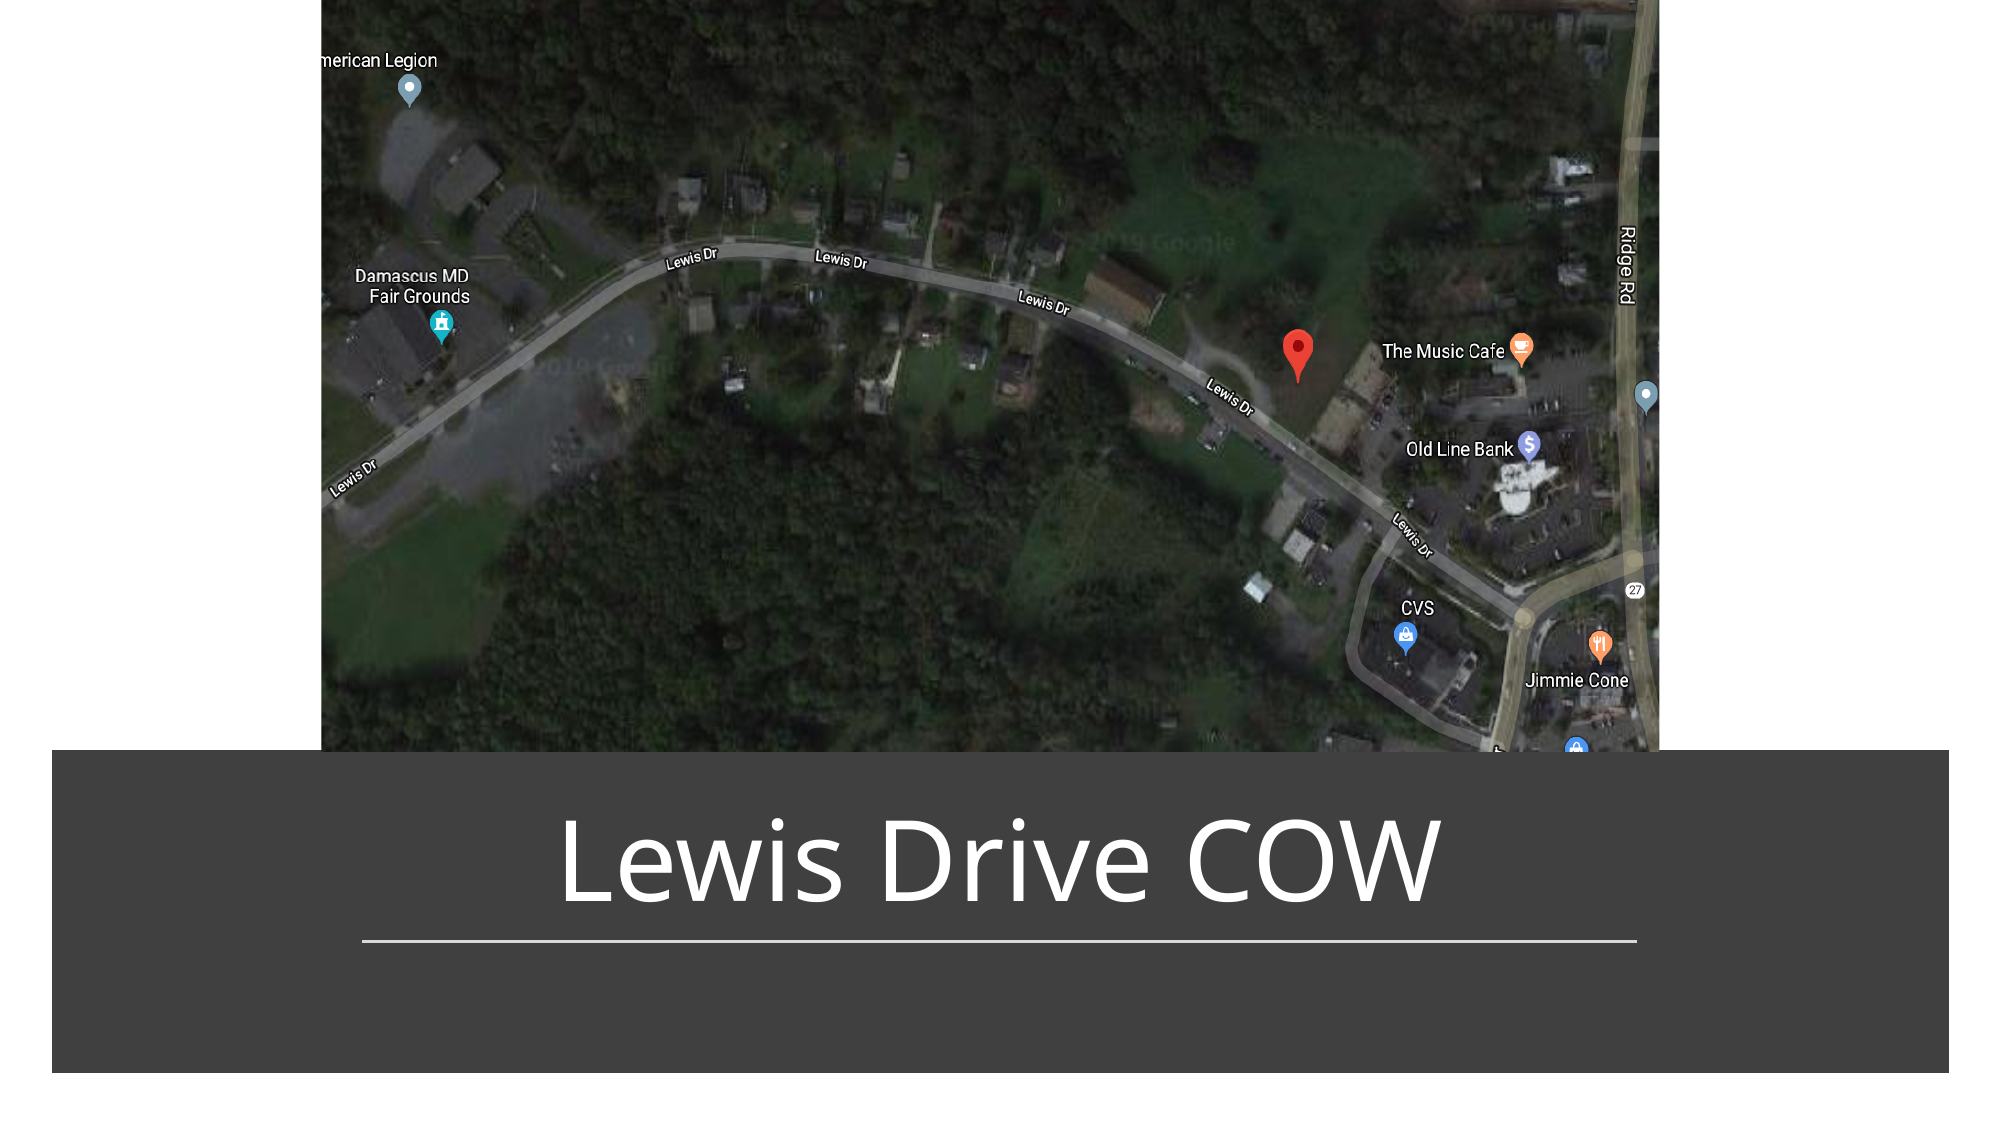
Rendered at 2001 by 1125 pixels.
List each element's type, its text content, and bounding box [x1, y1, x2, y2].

title Lewis Drive COW [86, 780, 1914, 933]
text_box [61, 759, 1939, 1064]
picture [321, 0, 1660, 752]
